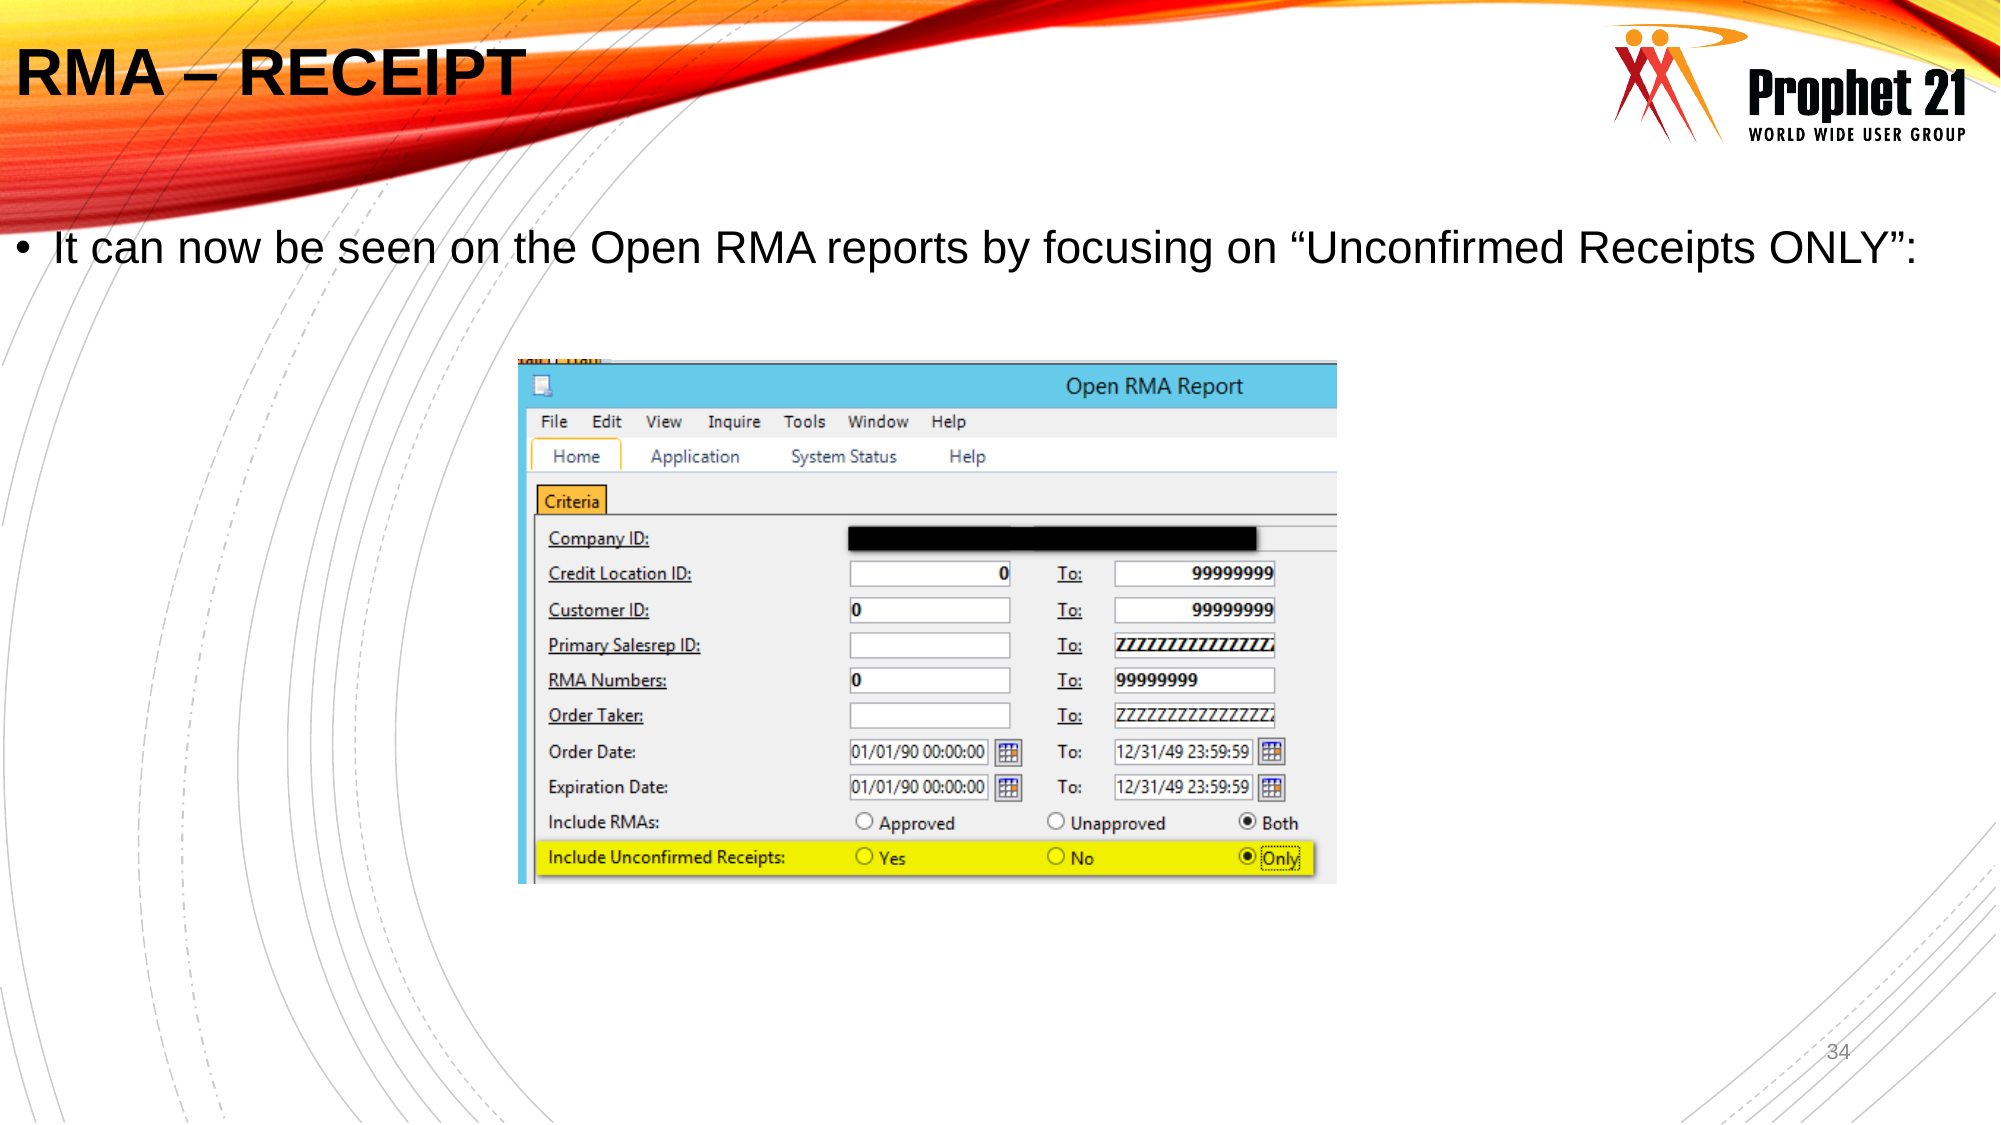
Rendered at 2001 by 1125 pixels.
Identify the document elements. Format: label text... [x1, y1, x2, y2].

list It can now be seen on the Open RMA reports by focusing on “Unconfirmed Receipts ONLY”: [0, 216, 1958, 1125]
picture [0, 0, 2000, 237]
title RMA – receipt [0, 0, 1573, 149]
slide_number 34 [1715, 1024, 1866, 1078]
picture [518, 359, 1337, 884]
